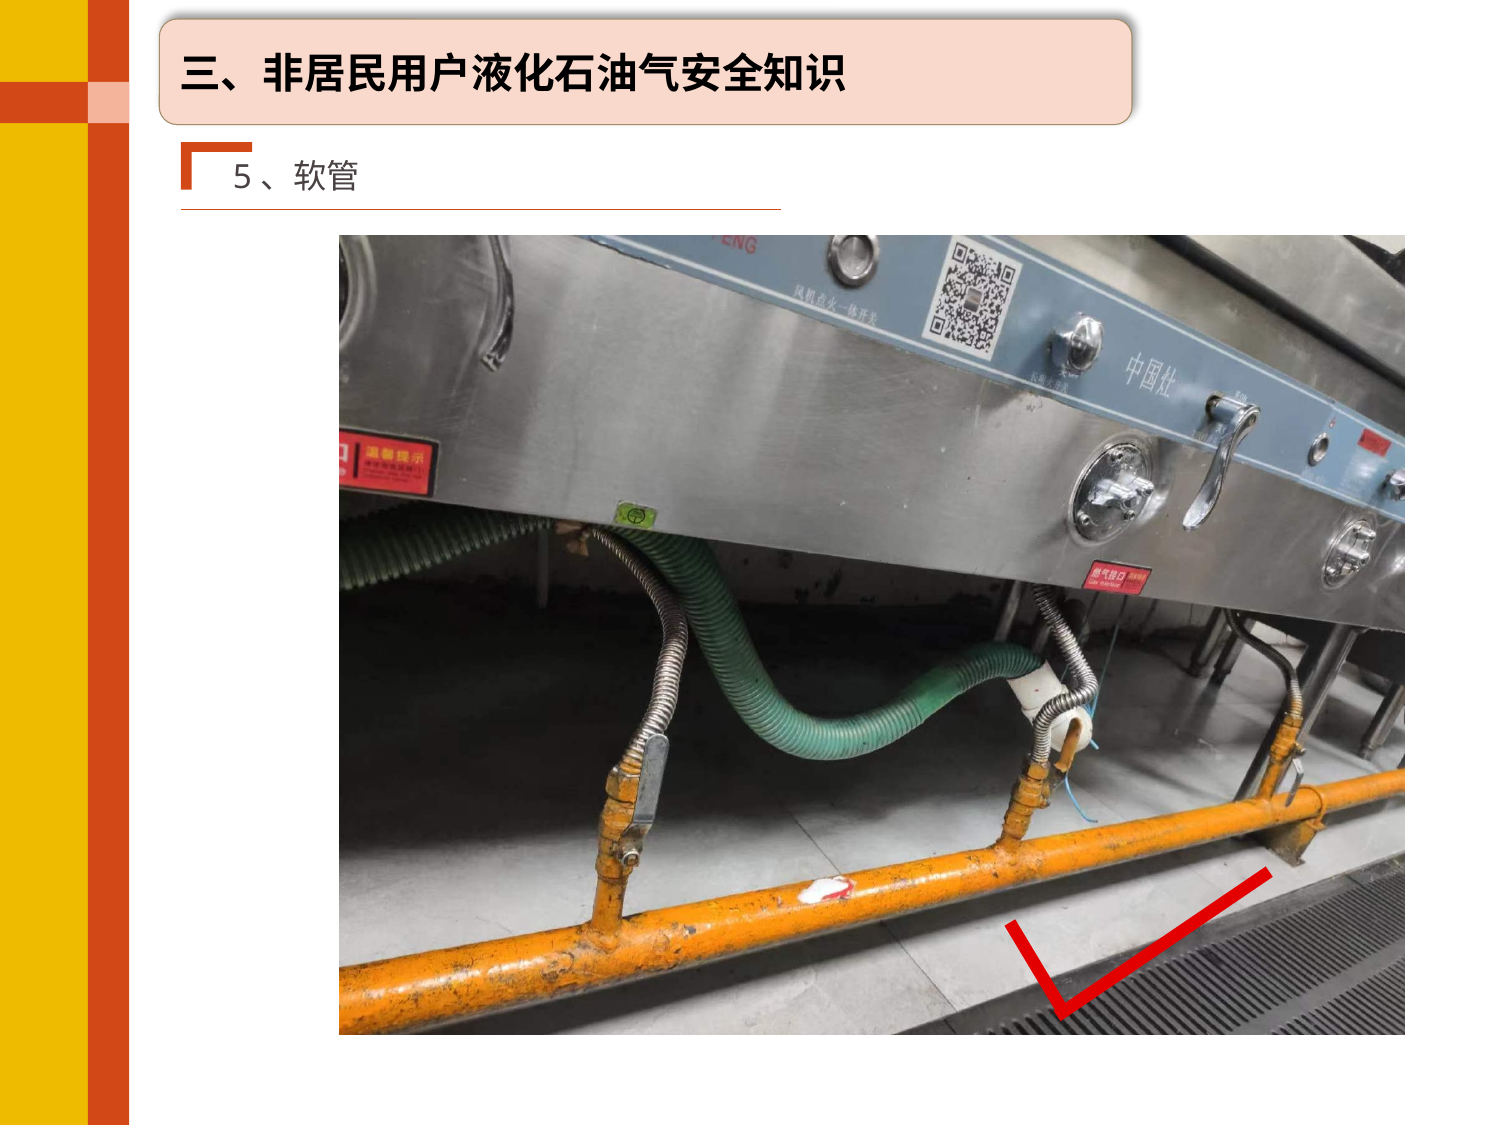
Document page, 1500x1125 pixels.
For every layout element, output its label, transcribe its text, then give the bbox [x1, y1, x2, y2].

text_box [180, 141, 253, 191]
text_box 5、软管 [218, 149, 781, 201]
picture [339, 235, 1405, 1035]
text_box 三、非居民用户液化石油气安全知识 [158, 18, 1133, 126]
